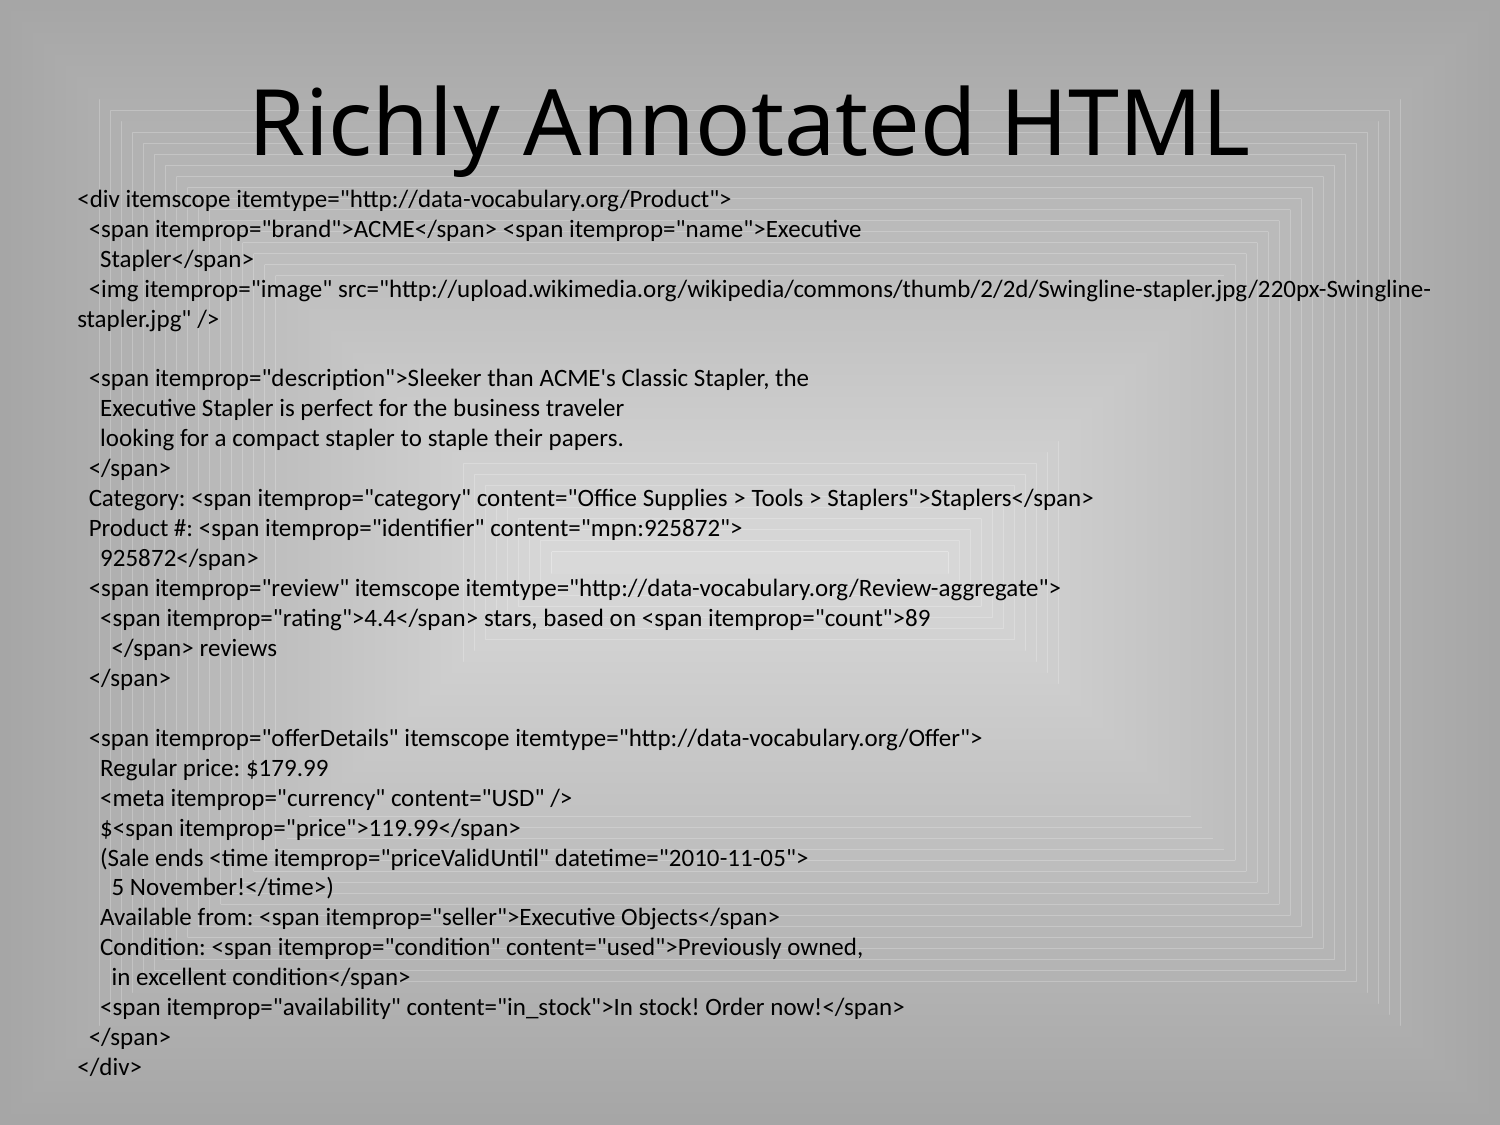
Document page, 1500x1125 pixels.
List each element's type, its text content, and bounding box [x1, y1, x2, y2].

text_box <div itemscope itemtype="http://data-vocabulary.org/Product"> <span itemprop="brand">ACME</span> <span itemprop="name">Executive Stapler</span> <img itemprop="image" src="http://upload.wikimedia.org/wikipedia/commons/thumb/2/2d/Swingline-stapler.jpg/220px-Swingline-stapler.jpg" /> <span itemprop="description">Sleeker than ACME's Classic Stapler, the Executive Stapler is perfect for the business traveler looking for a compact stapler to staple their papers. </span> Category: <span itemprop="category" content="Office Supplies > Tools > Staplers">Staplers</span> Product #: <span itemprop="identifier" content="mpn:925872"> 925872</span> <span itemprop="review" itemscope itemtype="http://data-vocabulary.org/Review-aggregate"> <span itemprop="rating">4.4</span> stars, based on <span itemprop="count">89 </span> reviews </span> <span itemprop="offerDetails" itemscope itemtype="http://data-vocabulary.org/Offer"> Regular price: $179.99 <meta itemprop="currency" content="USD" /> $<span itemprop="price">119.99</span> (Sale ends <time itemprop="priceValidUntil" datetime="2010-11-05"> 5 November!</time>) Available from: <span itemprop="seller">Executive Objects</span> Condition: <span itemprop="condition" content="used">Previously owned, in excellent condition</span> <span itemprop="availability" content="in_stock">In stock! Order now!</span> </span> </div> [62, 174, 1500, 1125]
title Richly Annotated HTML [37, 24, 1463, 213]
